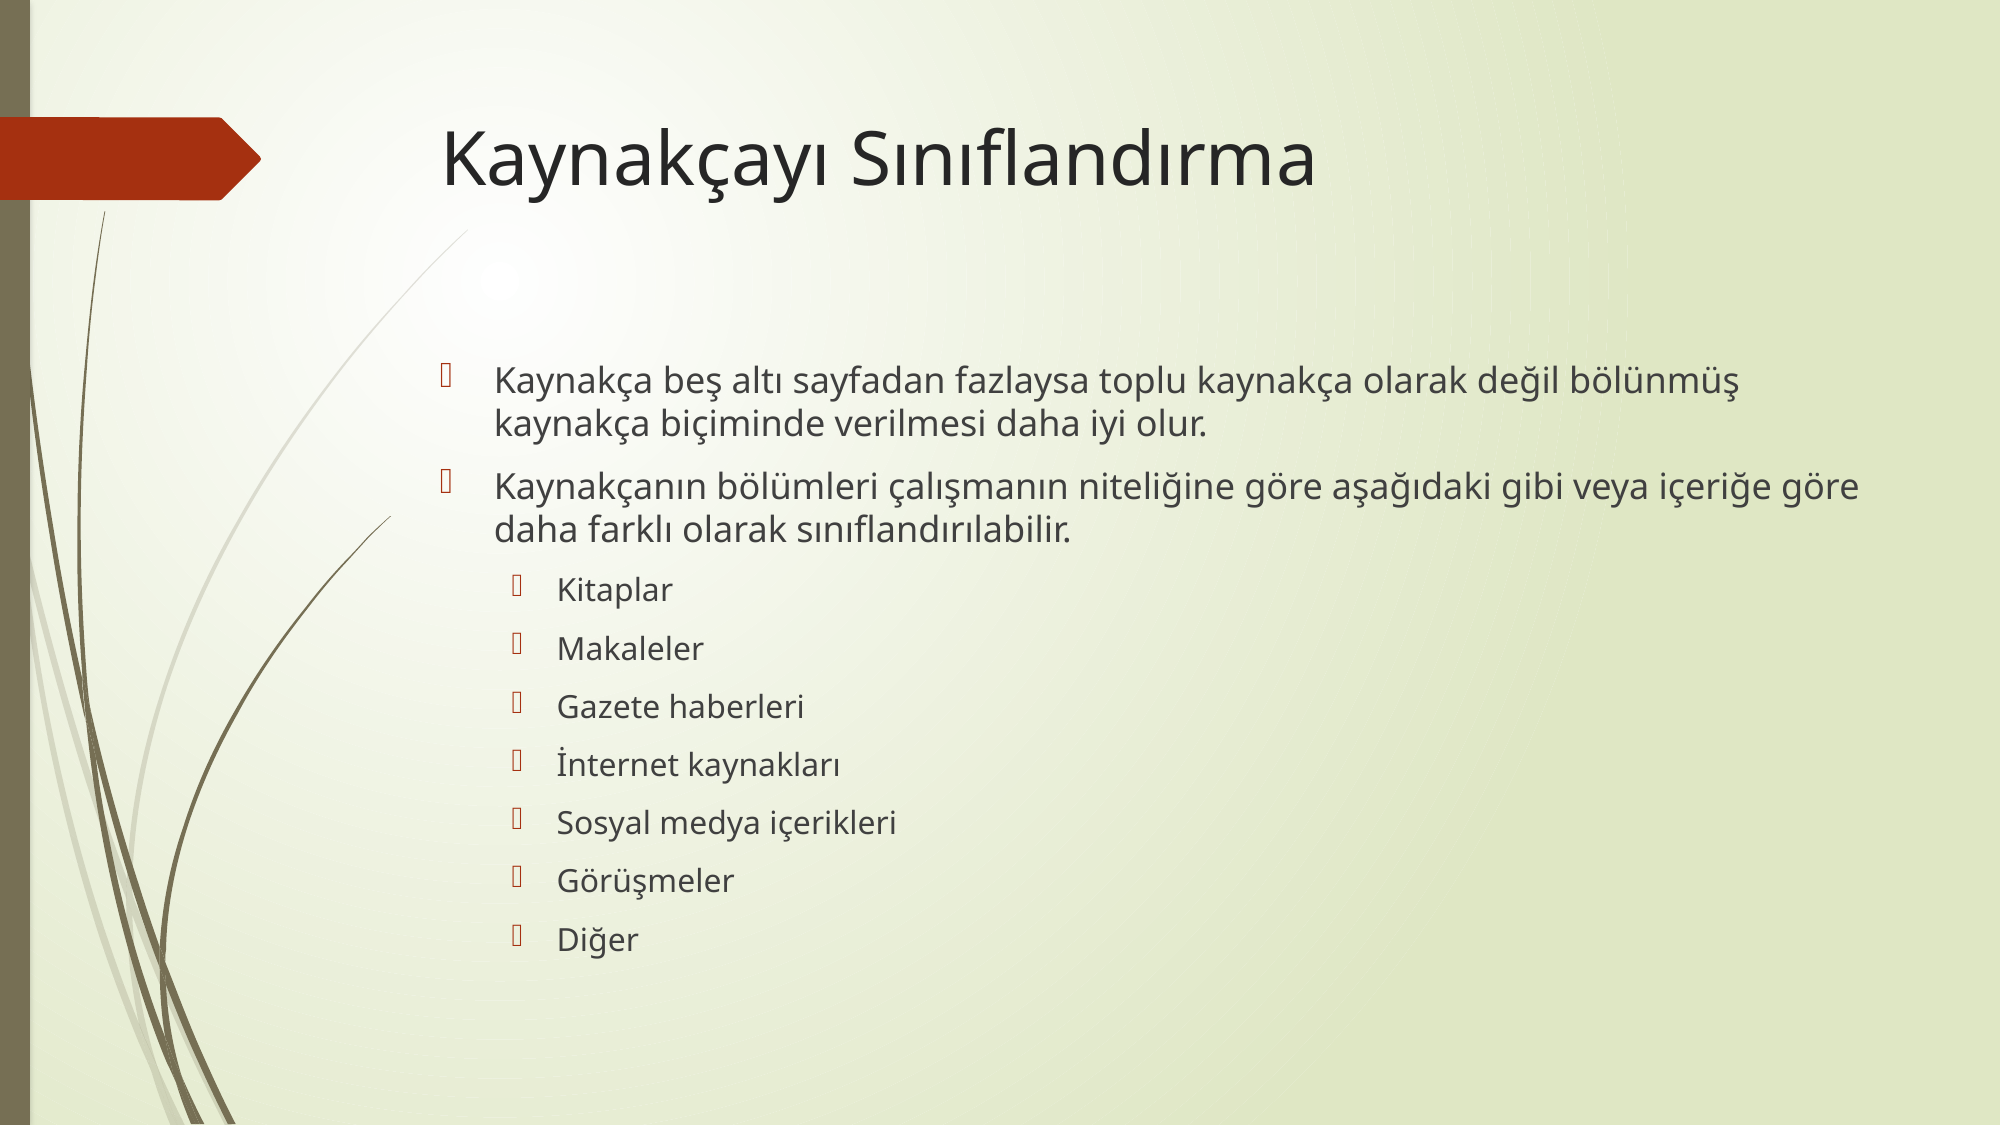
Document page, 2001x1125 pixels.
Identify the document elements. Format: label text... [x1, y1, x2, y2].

title Kaynakçayı Sınıflandırma [425, 102, 1888, 313]
list Kaynakça beş altı sayfadan fazlaysa toplu kaynakça olarak değil bölünmüş kaynakça biçiminde verilmesi daha iyi olur. Kaynakçanın bölümleri çalışmanın niteliğine göre aşağıdaki gibi veya içeriğe göre daha farklı olarak sınıflandırılabilir. Kitaplar Makaleler Gazete haberleri İnternet kaynakları Sosyal medya içerikleri Görüşmeler Diğer [424, 350, 1888, 970]
